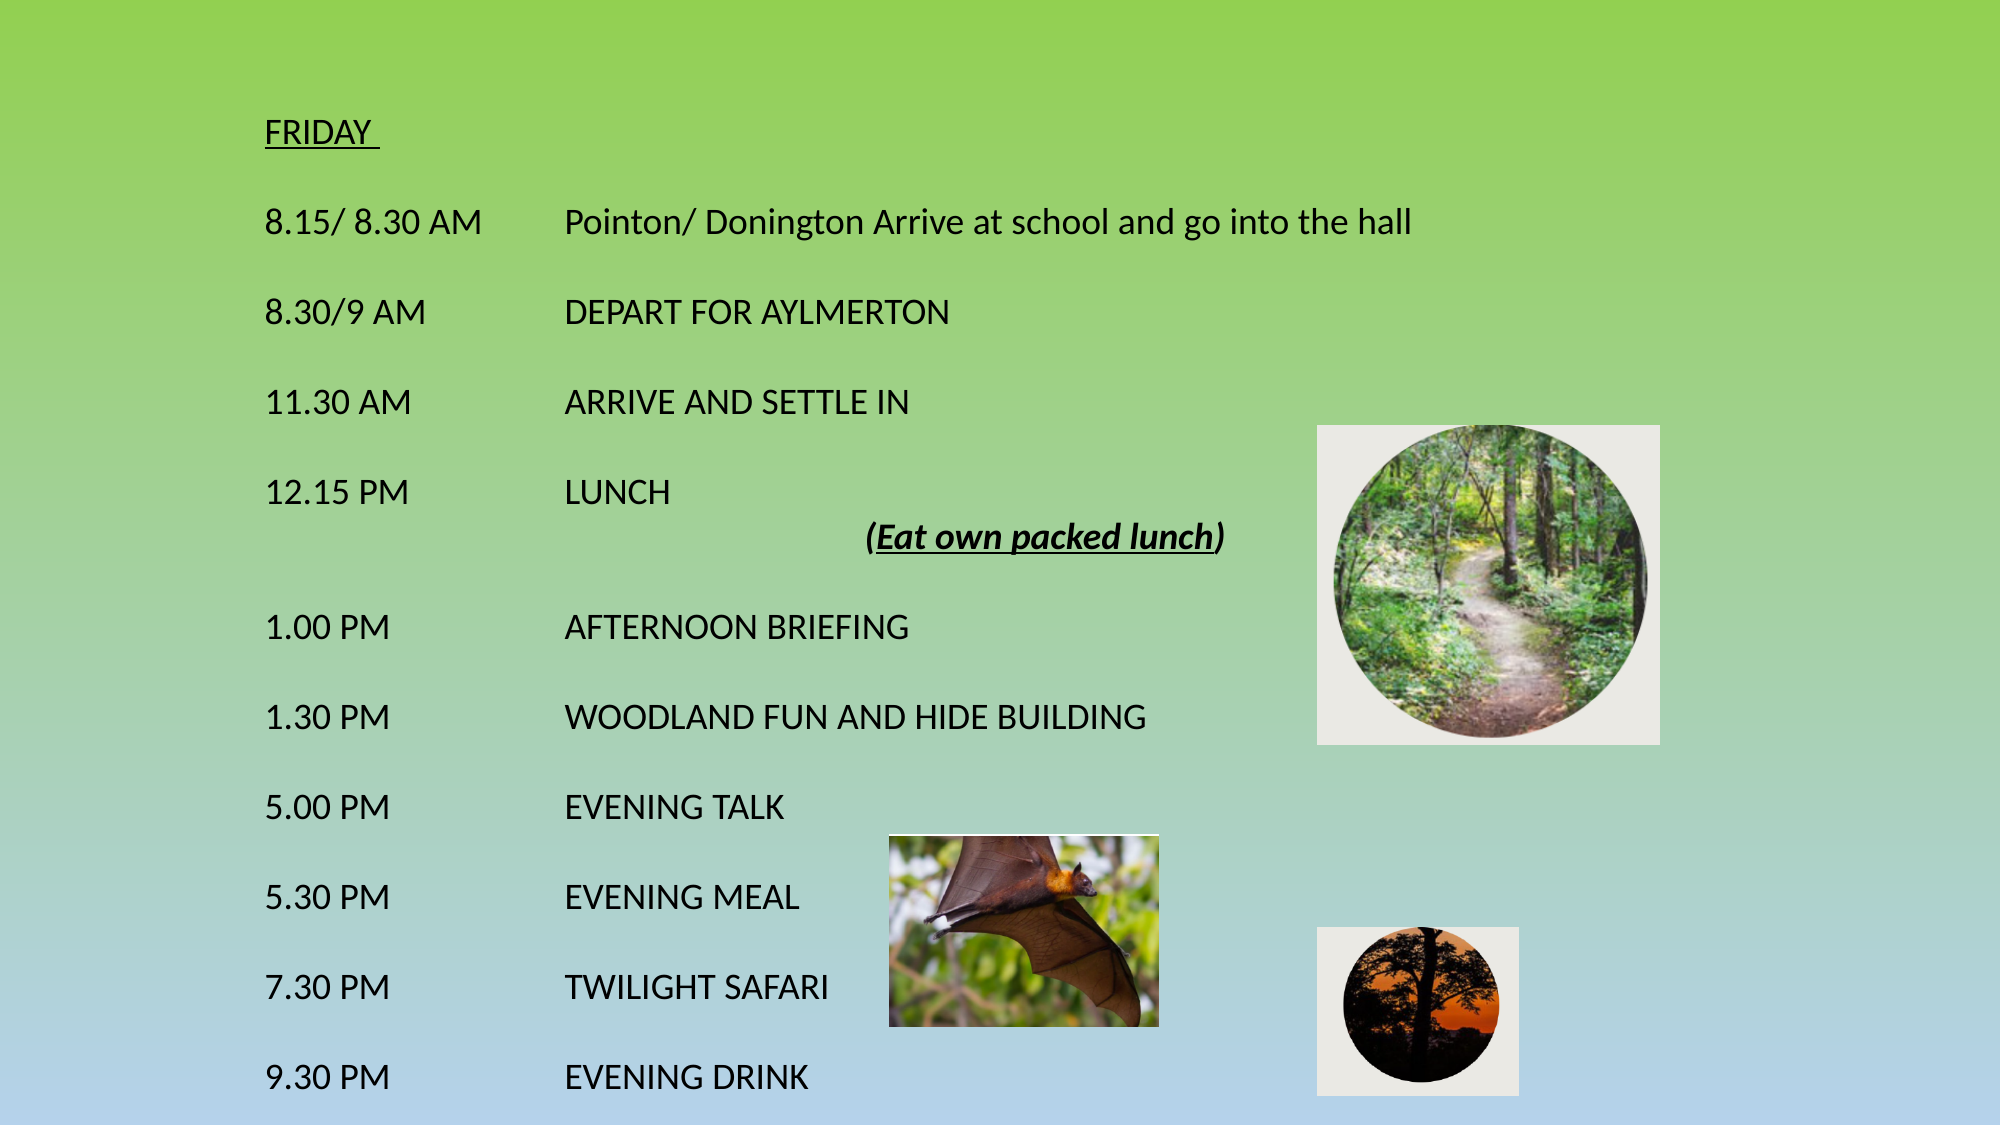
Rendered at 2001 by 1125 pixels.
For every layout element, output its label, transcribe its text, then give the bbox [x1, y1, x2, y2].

picture [888, 834, 1159, 1028]
text_box FRIDAY 8.15/ 8.30 AM Pointon/ Donington Arrive at school and go into the hall 8.30/9 AM DEPART FOR AYLMERTON 11.30 AM ARRIVE AND SETTLE IN 12.15 PM LUNCH (Eat own packed lunch) 1.00 PM AFTERNOON BRIEFING 1.30 PM WOODLAND FUN AND HIDE BUILDING 5.00 PM EVENING TALK 5.30 PM EVENING MEAL 7.30 PM TWILIGHT SAFARI 9.30 PM EVENING DRINK [249, 99, 1738, 1105]
title [1738, 184, 1750, 1096]
picture [1317, 927, 1519, 1096]
picture [1317, 425, 1660, 745]
